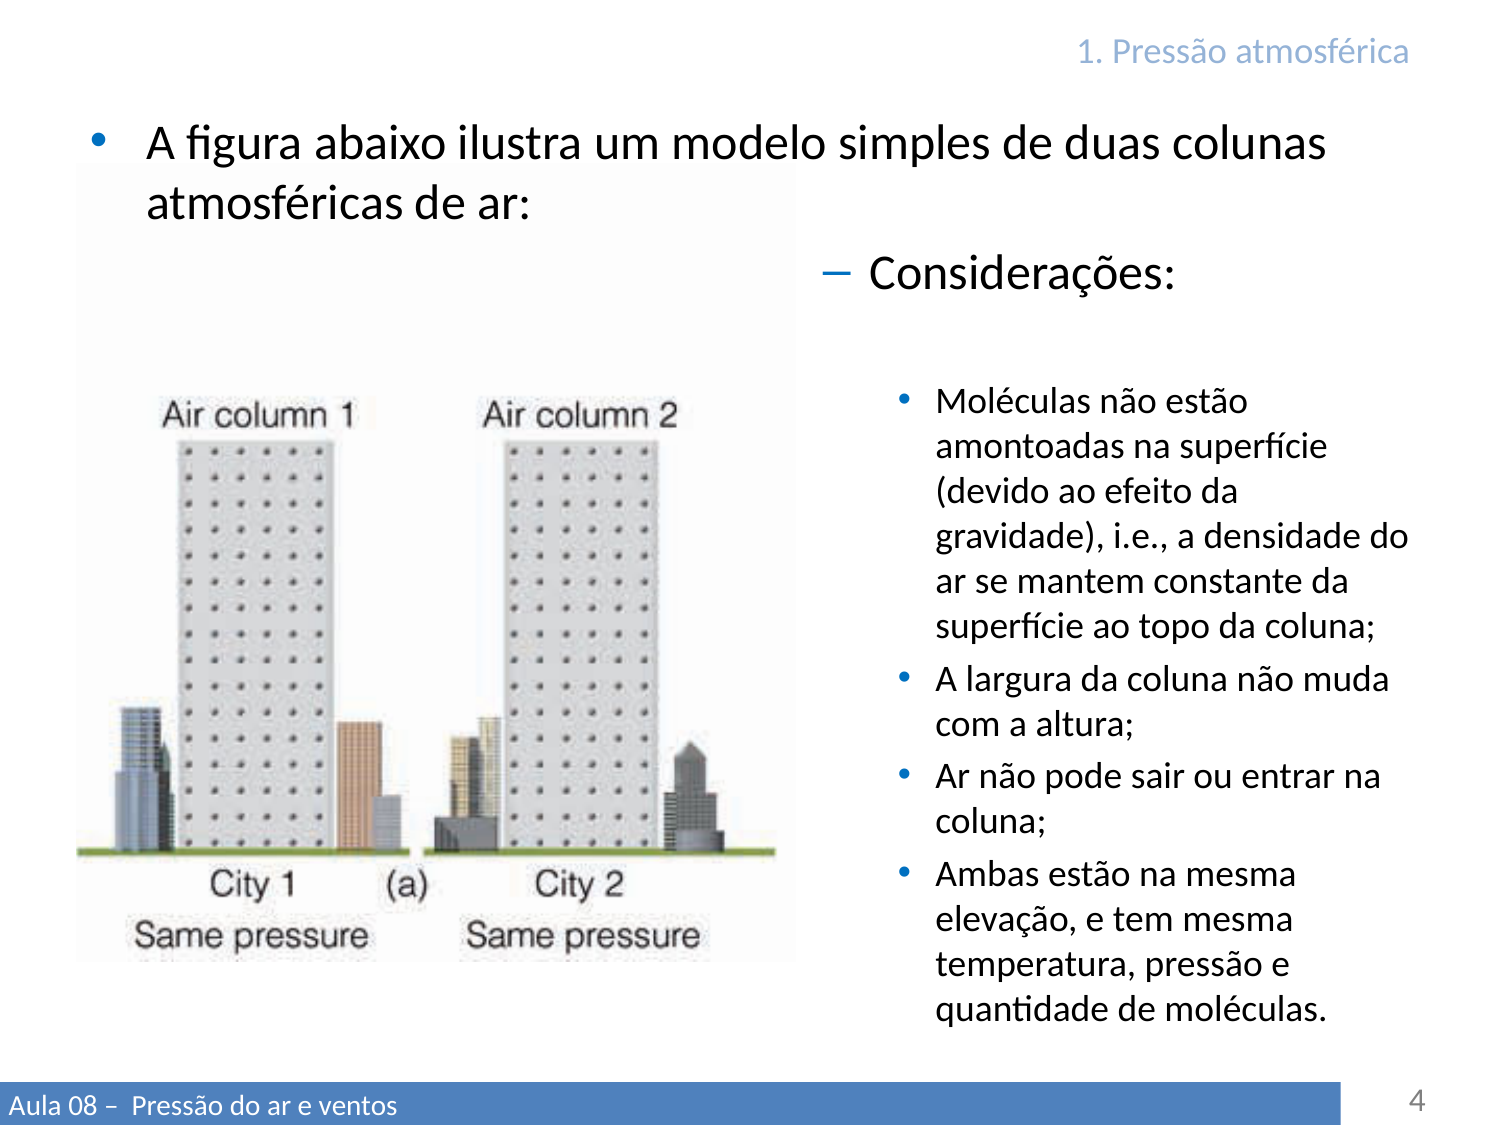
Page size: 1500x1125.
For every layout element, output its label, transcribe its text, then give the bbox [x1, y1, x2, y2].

picture [76, 163, 796, 962]
list A figura abaixo ilustra um modelo simples de duas colunas atmosféricas de ar: Considerações: Moléculas não estão amontoadas na superfície (devido ao efeito da gravidade), i.e., a densidade do ar se mantem constante da superfície ao topo da coluna; A largura da coluna não muda com a altura; Ar não pode sair ou entrar na coluna; Ambas estão na mesma elevação, e tem mesma temperatura, pressão e quantidade de moléculas. [75, 101, 1425, 1071]
title 1. Pressão atmosférica [75, 19, 1425, 79]
